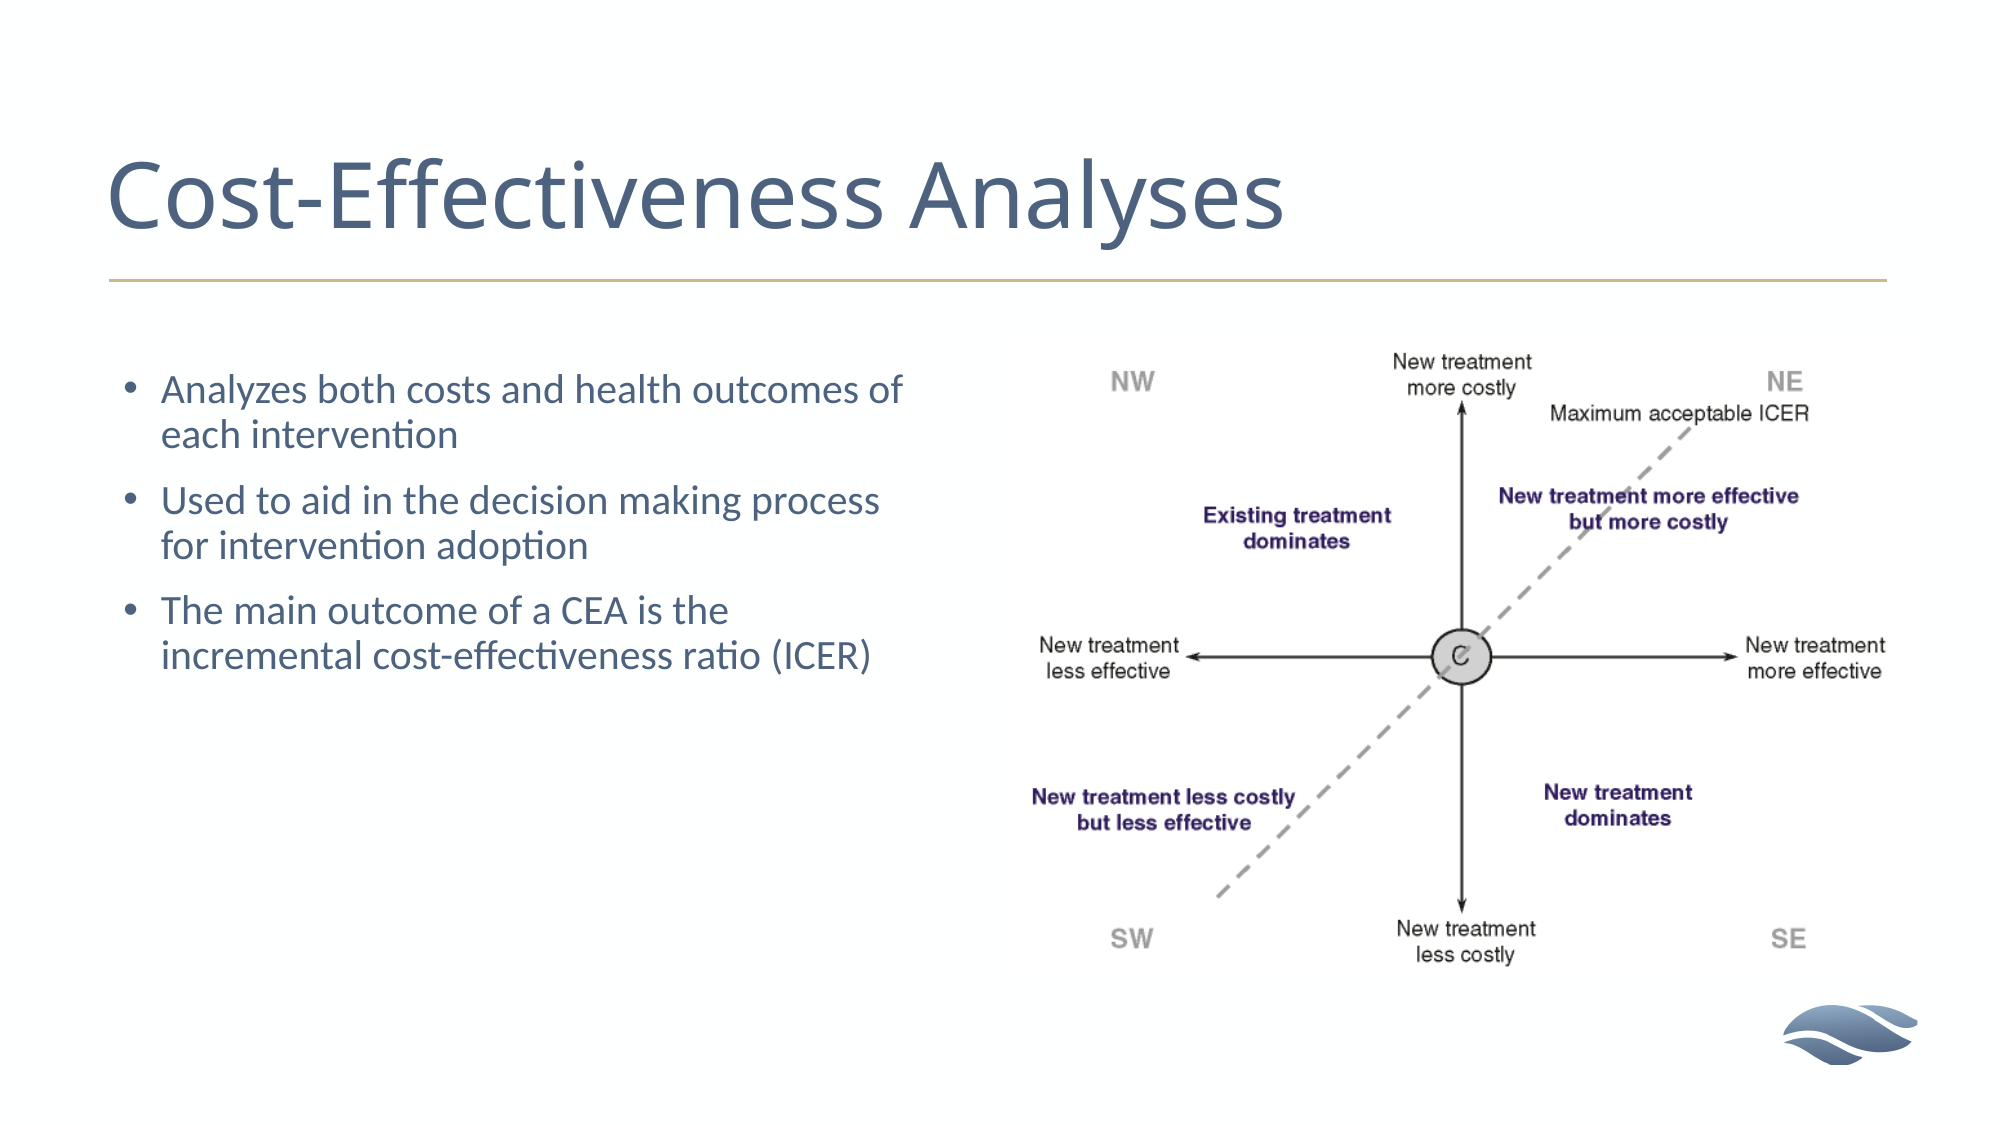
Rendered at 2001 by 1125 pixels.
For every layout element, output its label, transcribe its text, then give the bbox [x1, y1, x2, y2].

picture [1006, 335, 1918, 982]
title Cost-Effectiveness Analyses [90, 12, 1802, 257]
picture [1783, 1005, 1918, 1065]
